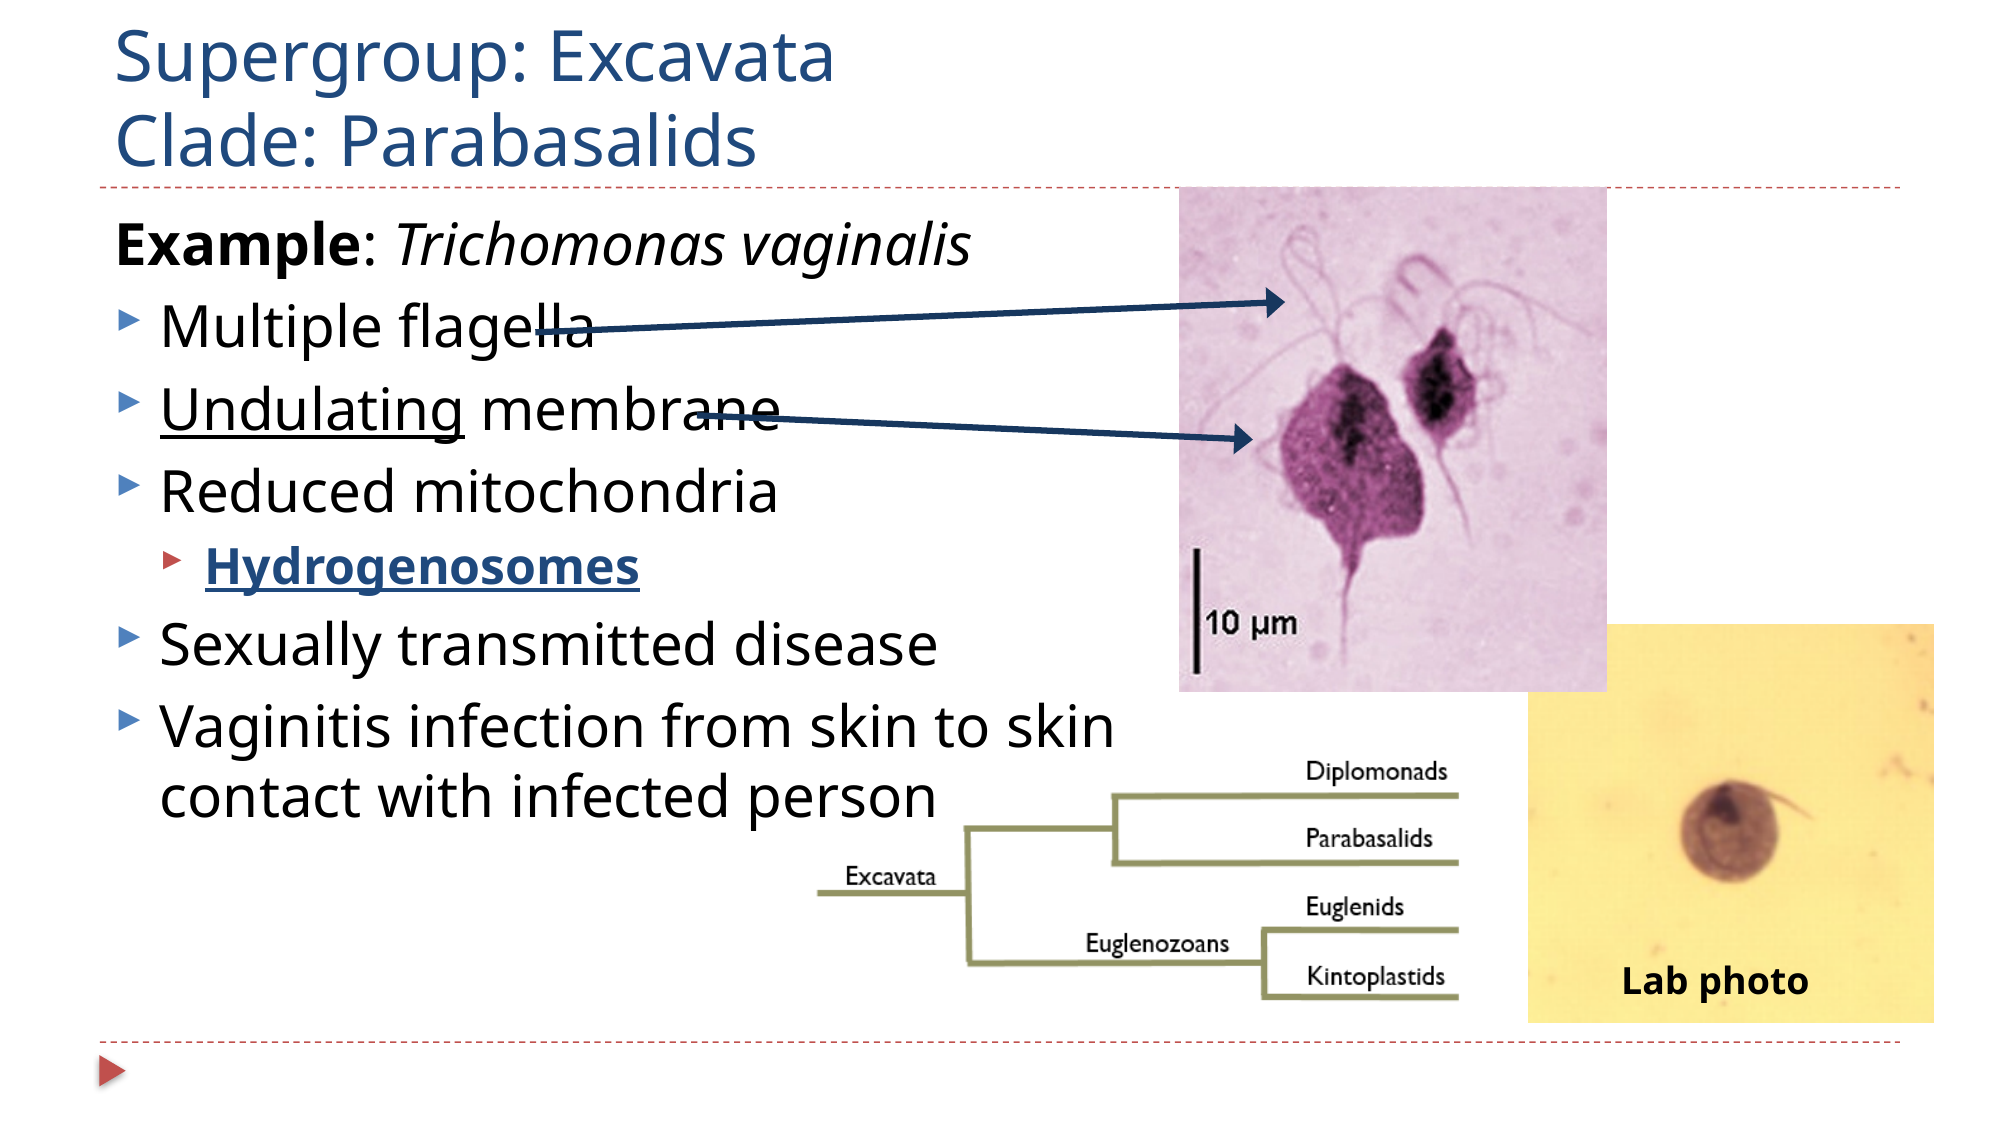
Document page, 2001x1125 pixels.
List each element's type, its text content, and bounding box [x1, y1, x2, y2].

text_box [696, 415, 1254, 440]
title Supergroup: Excavata Clade: Parabasalids [99, 24, 1900, 188]
picture [808, 742, 1478, 1023]
list Example: Trichomonas vaginalis Multiple flagella Undulating membrane Reduced mitochondria Hydrogenosomes Sexually transmitted disease Vaginitis infection from skin to skin contact with infected person [99, 200, 1144, 1010]
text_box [535, 301, 1286, 333]
picture [1179, 187, 1934, 1023]
